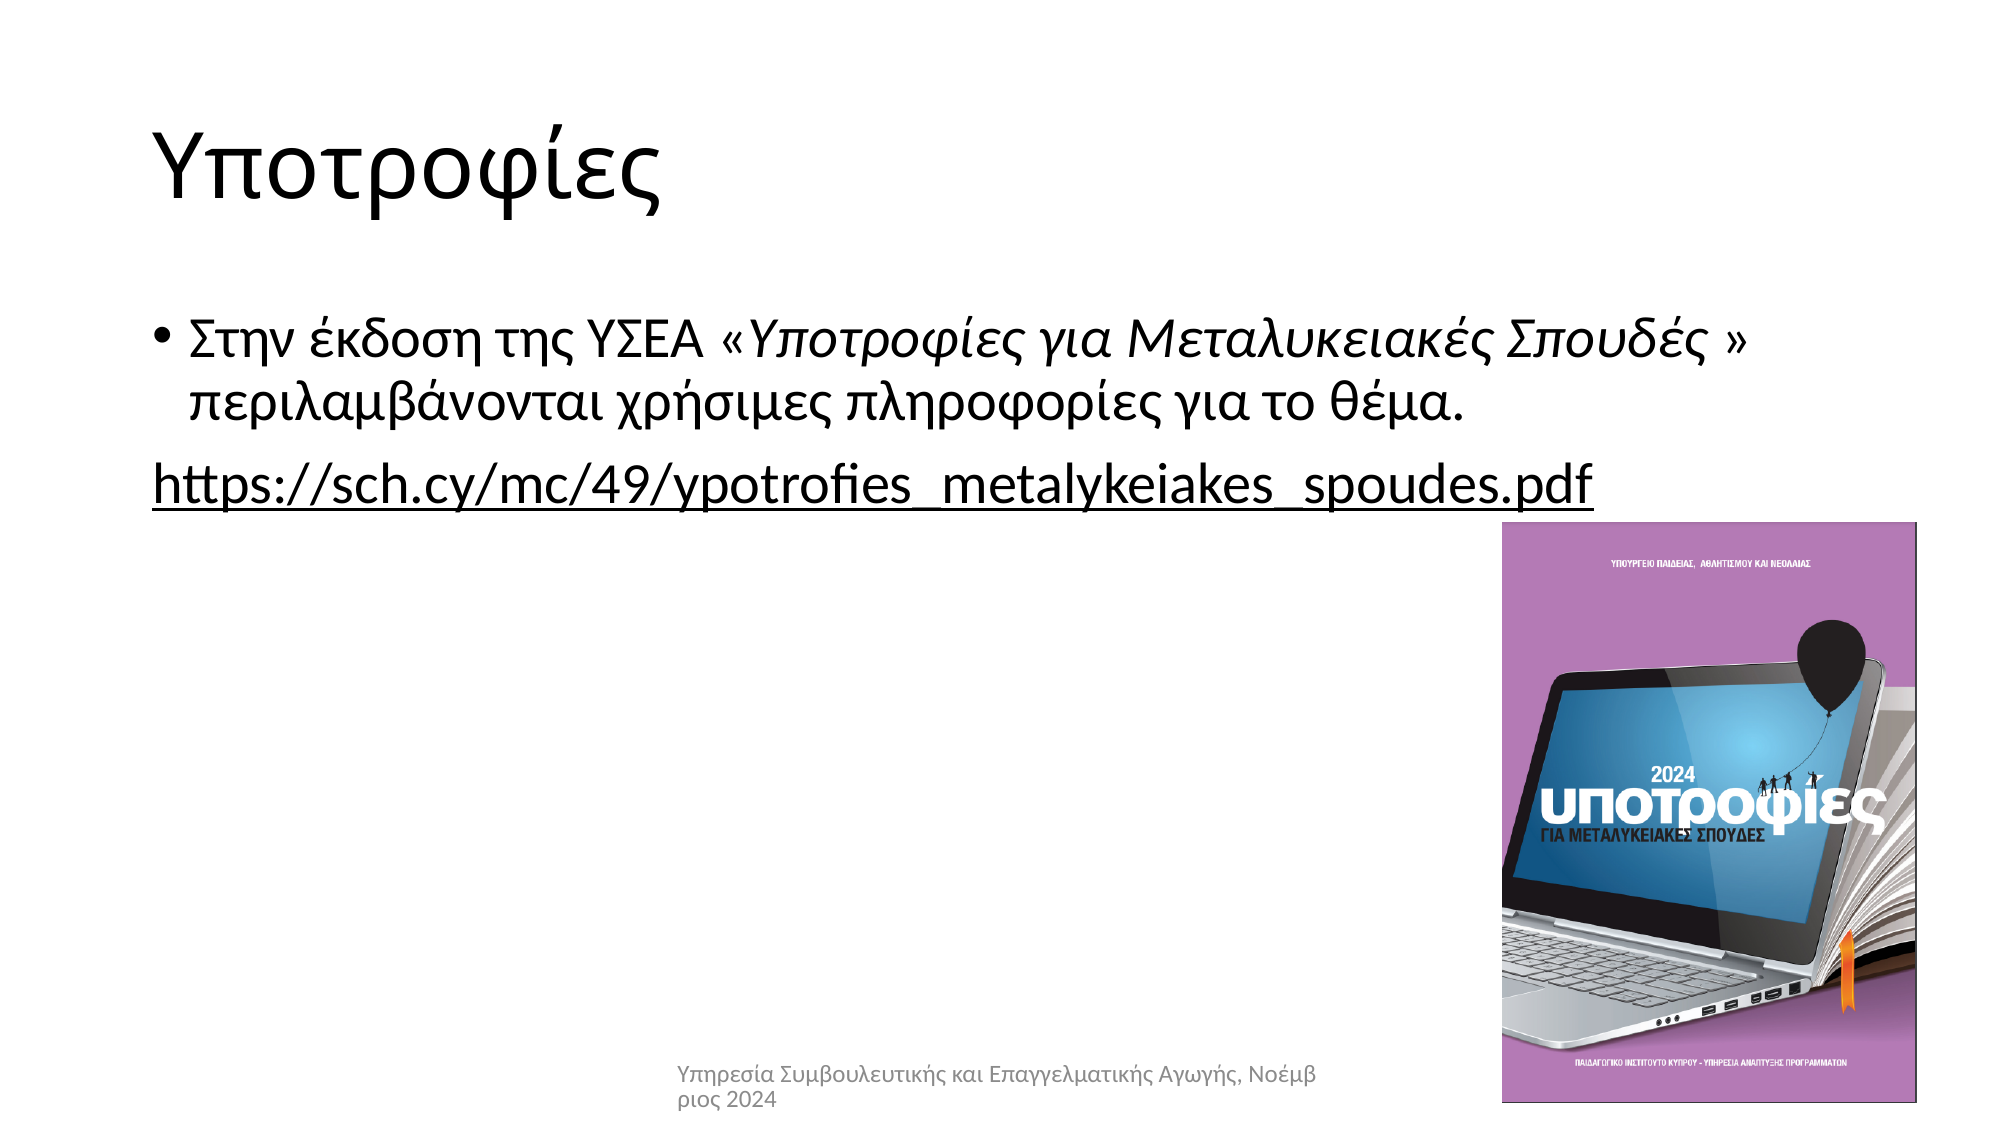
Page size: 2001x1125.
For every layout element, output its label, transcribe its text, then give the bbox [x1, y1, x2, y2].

list Στην έκδοση της ΥΣΕΑ «Υποτροφίες για Μεταλυκειακές Σπουδές » περιλαμβάνονται χρήσιμες πληροφορίες για το θέμα. https://sch.cy/mc/49/ypotrofies_metalykeiakes_spoudes.pdf [137, 299, 1863, 1014]
footer Υπηρεσία Συμβουλευτικής και Επαγγελματικής Αγωγής, Νοέμβριος 2024 [662, 1042, 1338, 1103]
title Υποτροφίες [137, 59, 1863, 278]
picture [1502, 522, 1917, 1103]
